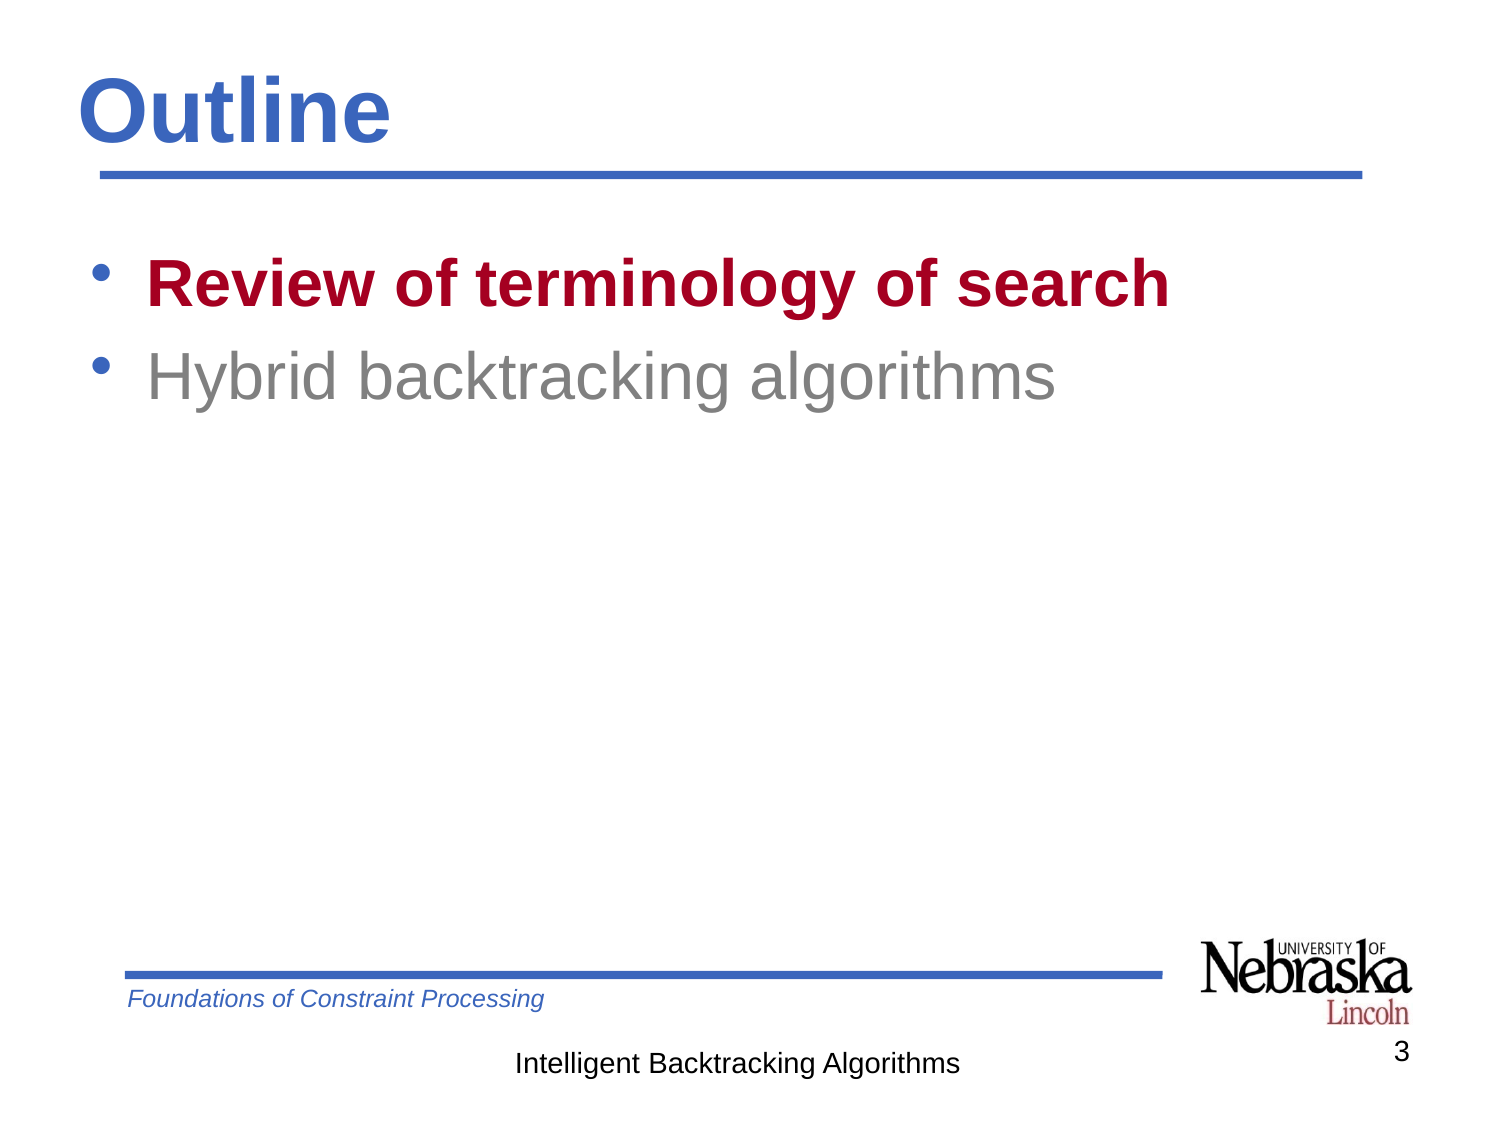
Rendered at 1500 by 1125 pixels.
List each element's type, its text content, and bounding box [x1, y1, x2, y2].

title Outline [62, 50, 1413, 163]
list Review of terminology of search Hybrid backtracking algorithms [75, 232, 1425, 800]
slide_number 3 [1074, 1024, 1426, 1103]
picture [1200, 937, 1413, 1024]
